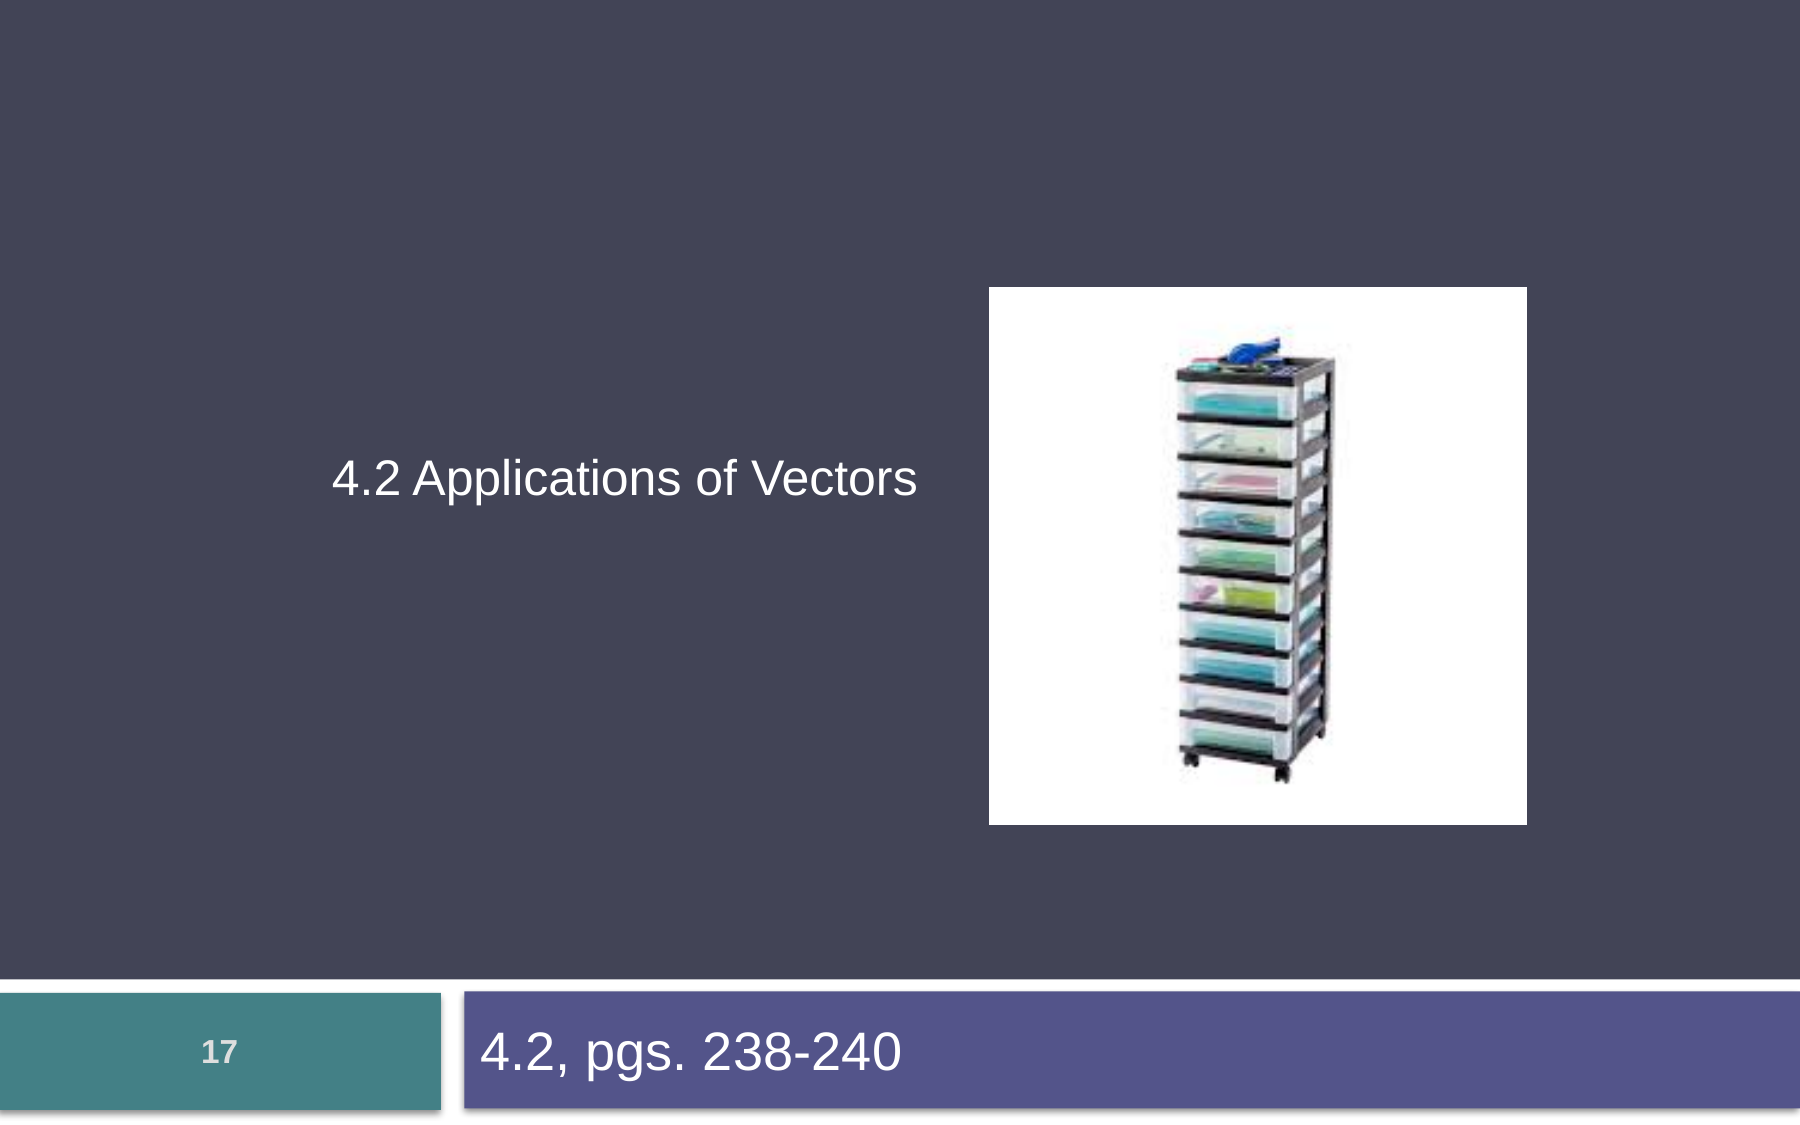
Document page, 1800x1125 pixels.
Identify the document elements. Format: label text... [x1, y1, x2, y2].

picture [988, 287, 1527, 826]
subtitle 4.2, pgs. 238-240 [464, 992, 1786, 1106]
text_box 4.2 Applications of Vectors [200, 50, 1050, 900]
slide_number 17 [137, 1018, 302, 1082]
